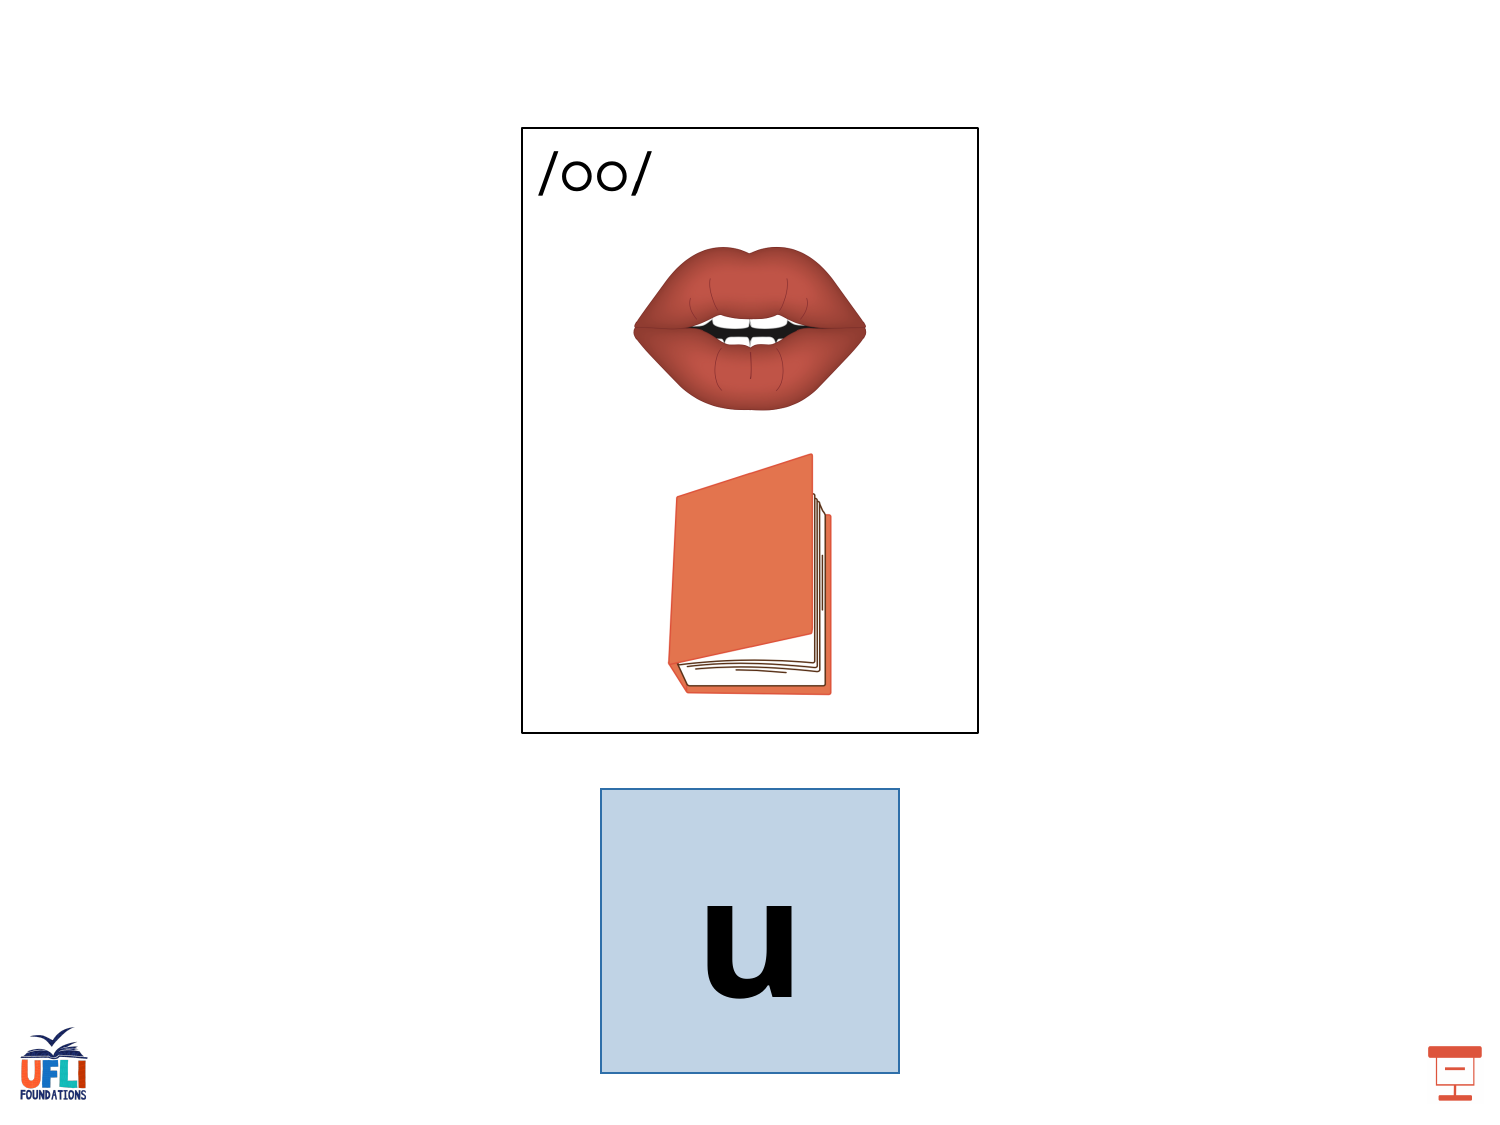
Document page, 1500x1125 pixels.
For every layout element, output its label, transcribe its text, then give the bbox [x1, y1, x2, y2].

picture [16, 1027, 90, 1103]
text_box u [600, 788, 900, 1074]
picture [1427, 1043, 1484, 1104]
picture [523, 129, 977, 732]
